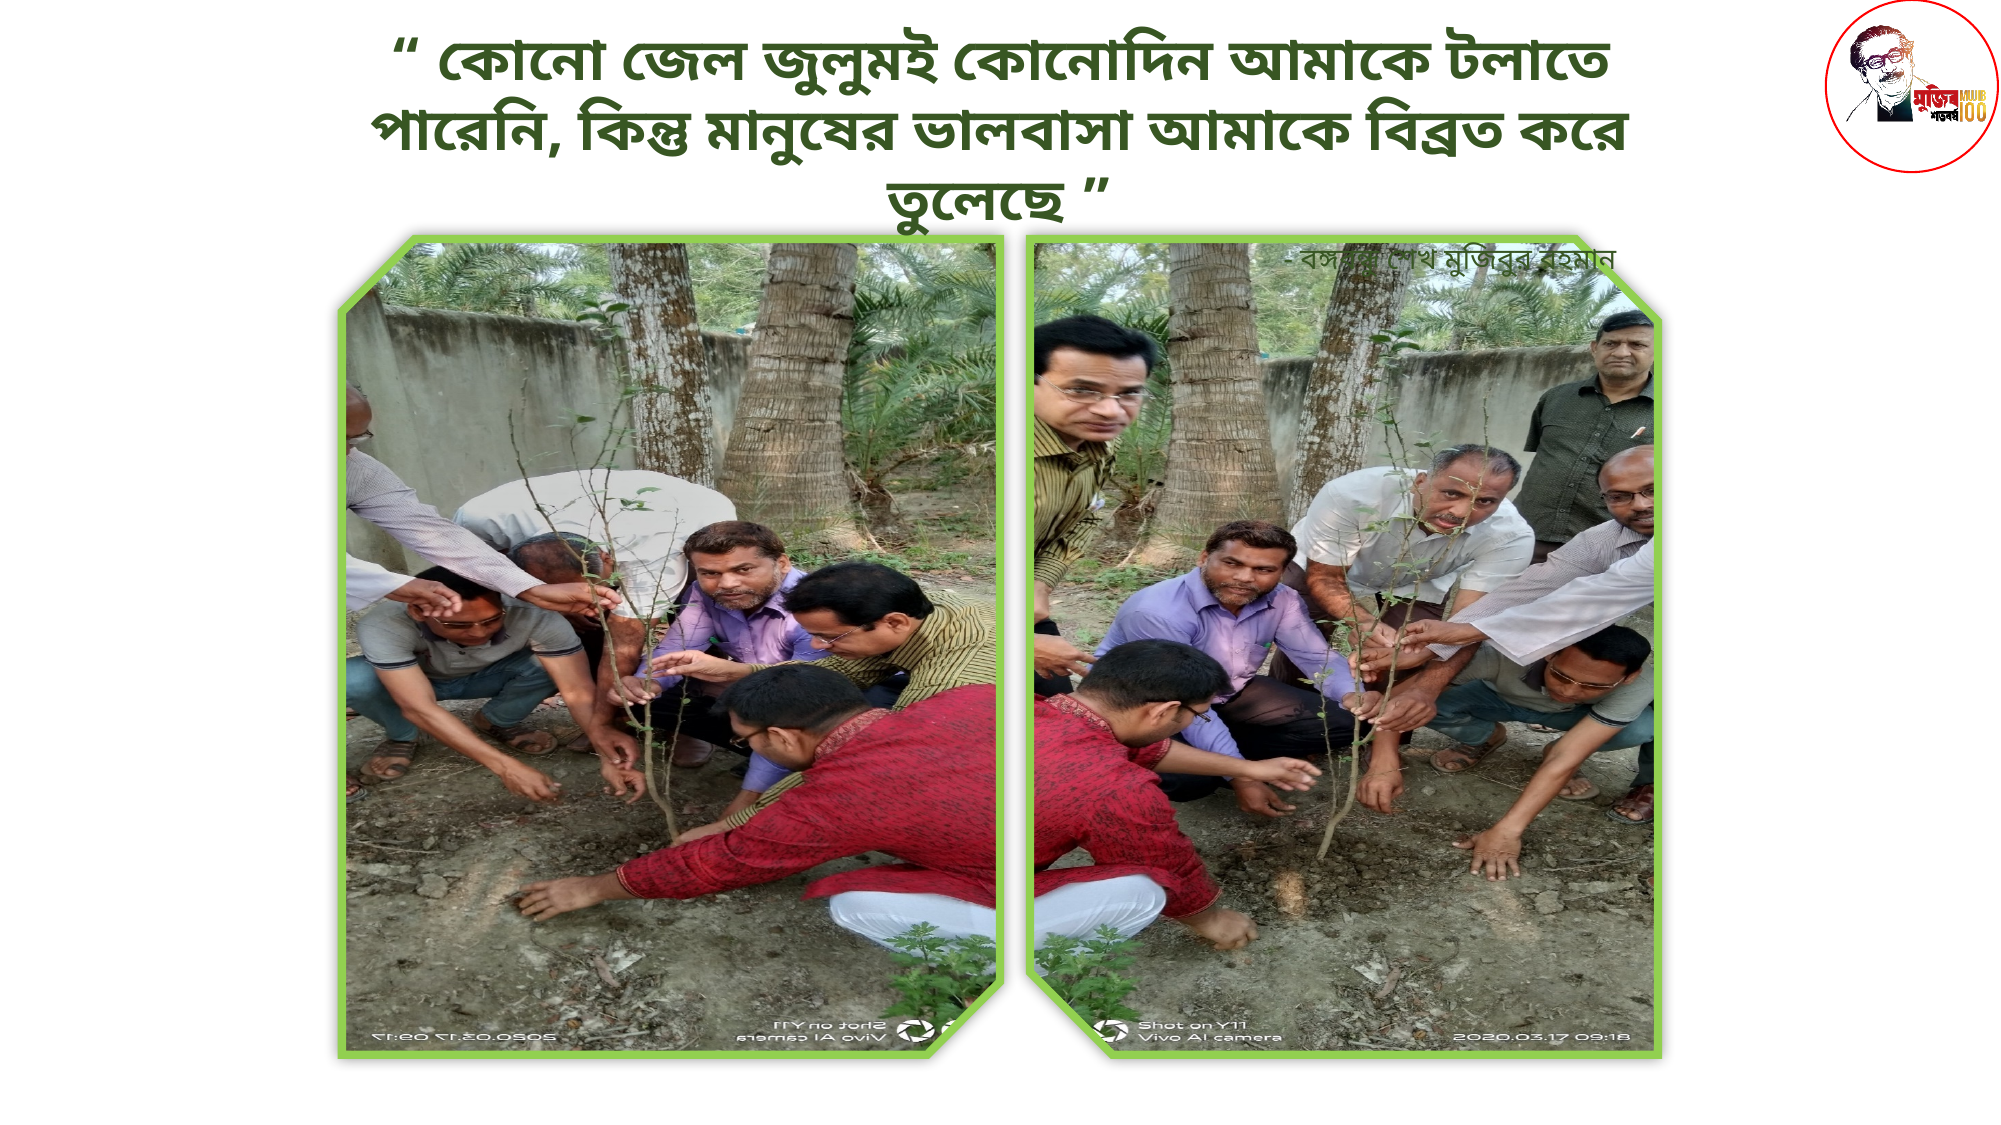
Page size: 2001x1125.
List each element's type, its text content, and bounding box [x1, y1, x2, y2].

picture [341, 238, 1000, 1055]
text_box “ কোনো জেল জুলুমই কোনোদিন আমাকে টলাতে পারেনি, কিন্তু মানুষের ভালবাসা আমাকে বিব্রত করে তুলেছে ” - বঙ্গবন্ধু শেখ মুজিবুর রহমান [352, 14, 1647, 355]
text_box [1825, 0, 2000, 173]
picture [1029, 238, 1659, 1055]
